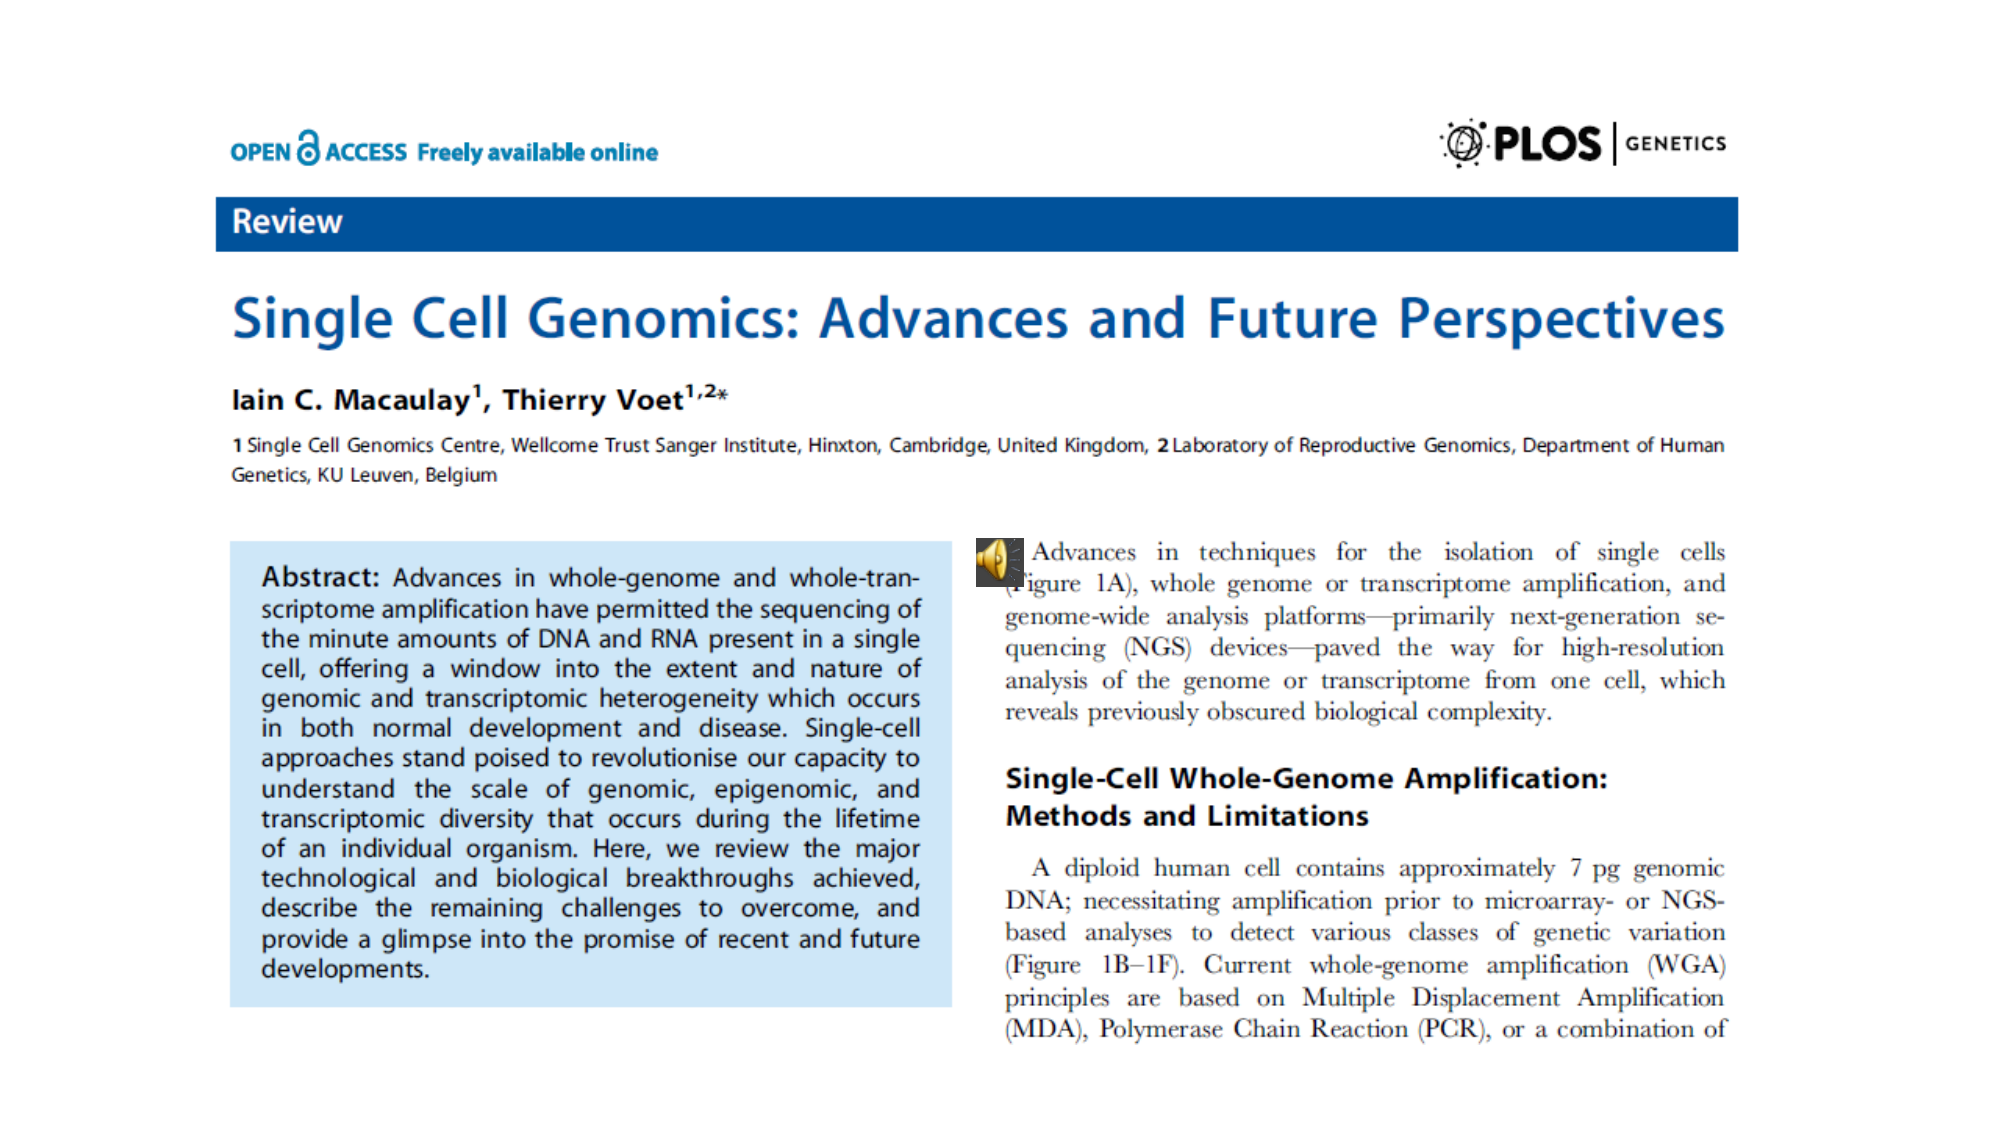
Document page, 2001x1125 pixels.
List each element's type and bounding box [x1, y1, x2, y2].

picture [123, 80, 1876, 1045]
